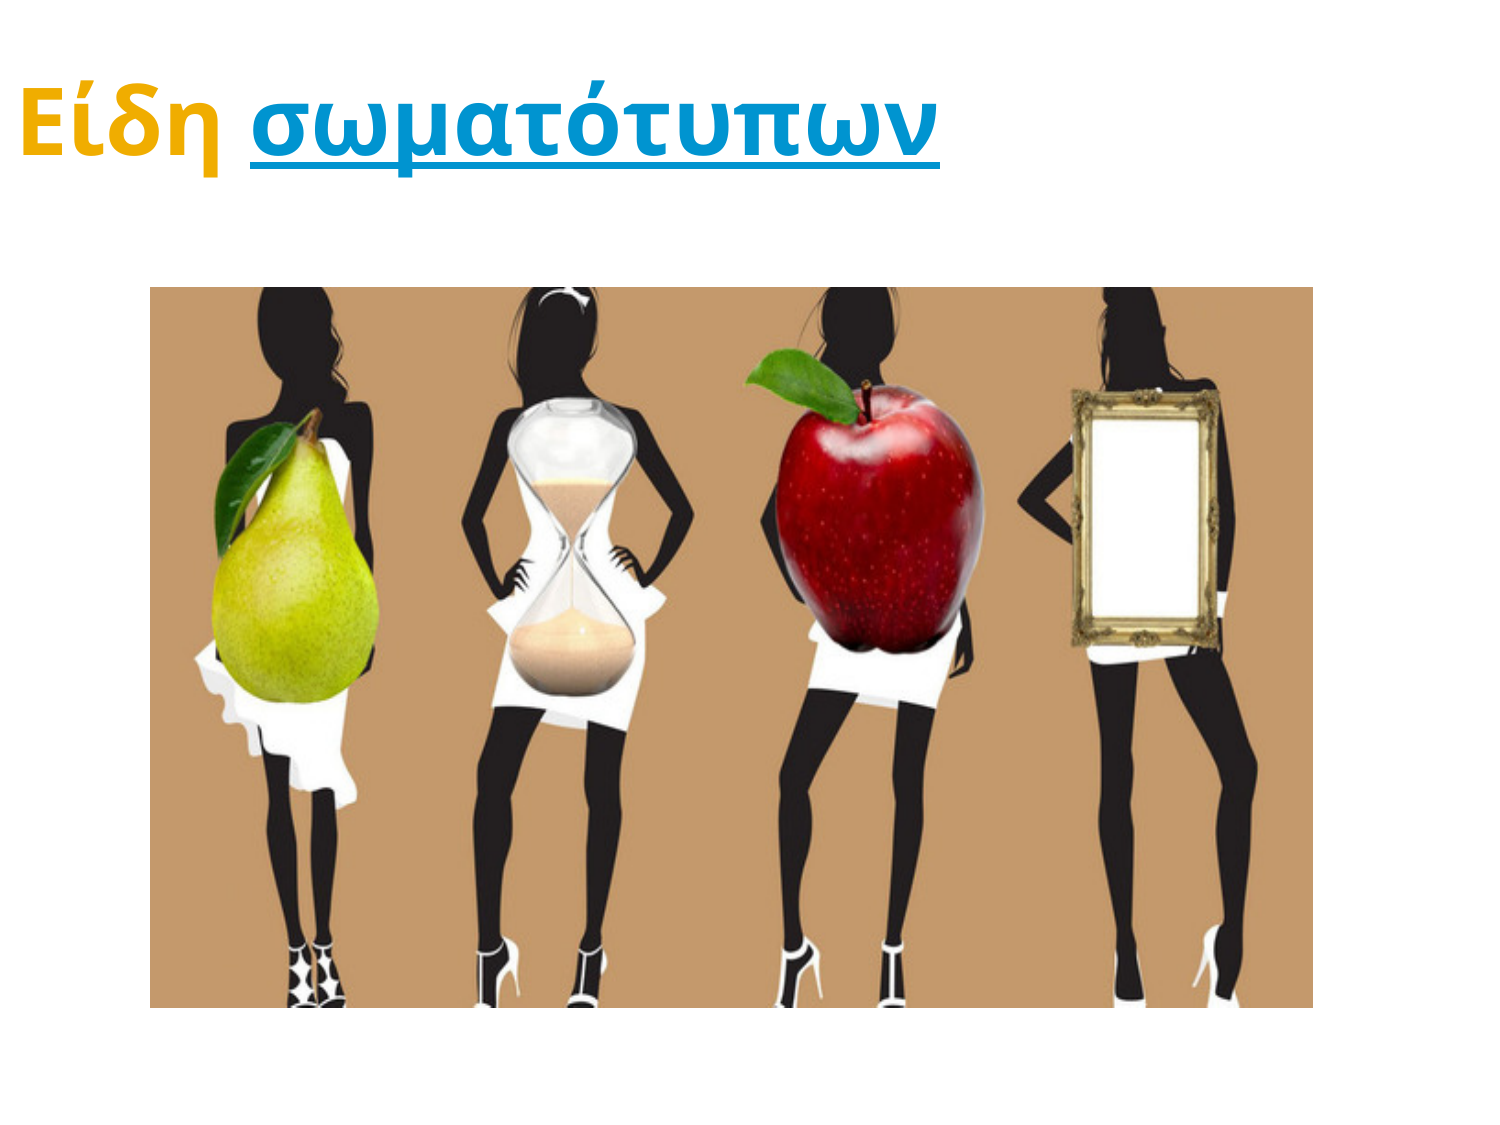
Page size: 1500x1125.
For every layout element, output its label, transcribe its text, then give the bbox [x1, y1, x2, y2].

picture [149, 287, 1313, 1008]
title Είδη σωματότυπων [0, 0, 1500, 250]
